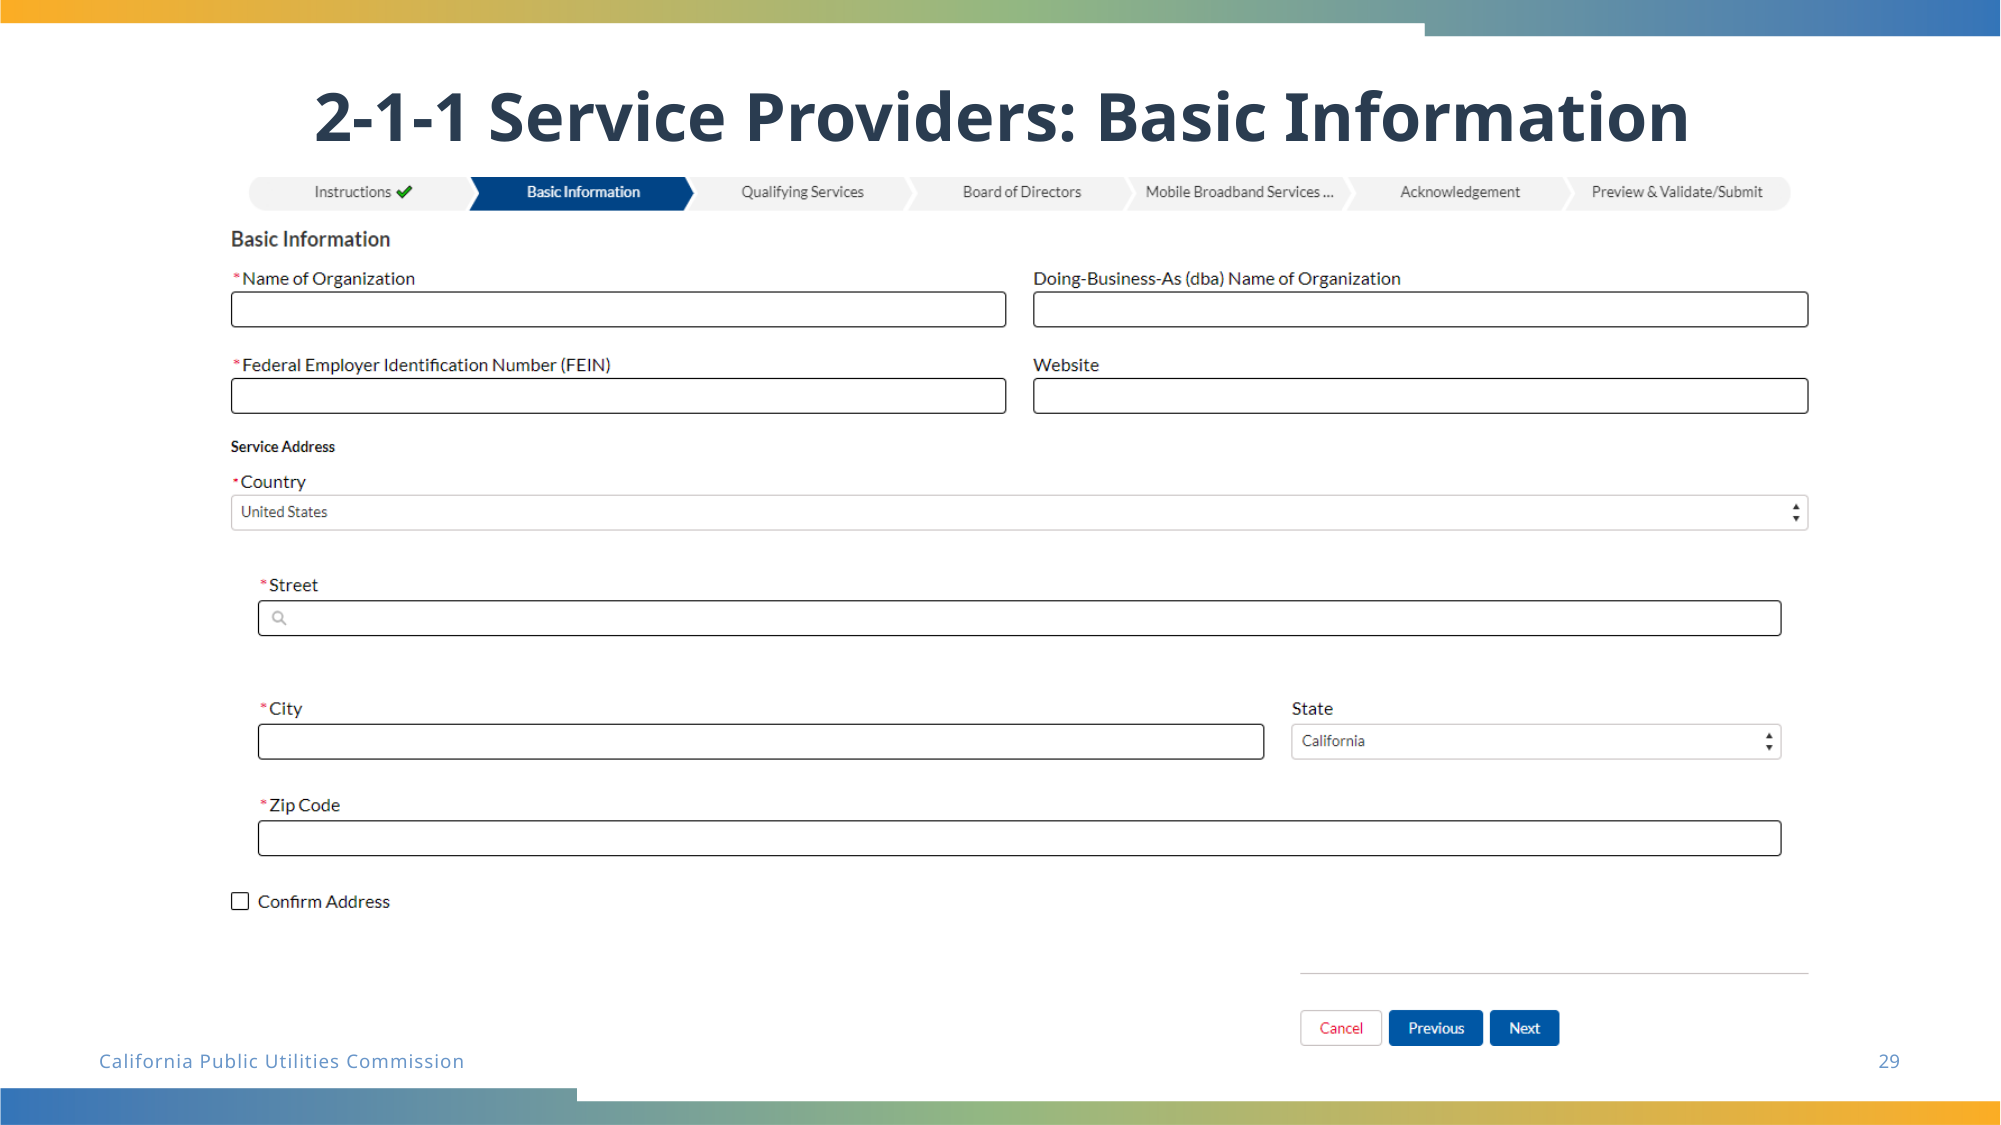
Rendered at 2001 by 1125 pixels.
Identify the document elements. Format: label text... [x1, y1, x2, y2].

slide_number 29 [1837, 1050, 1900, 1080]
text_box 2-1-1 Service Providers: Basic Information [85, 66, 1939, 162]
picture [0, 0, 2001, 1125]
